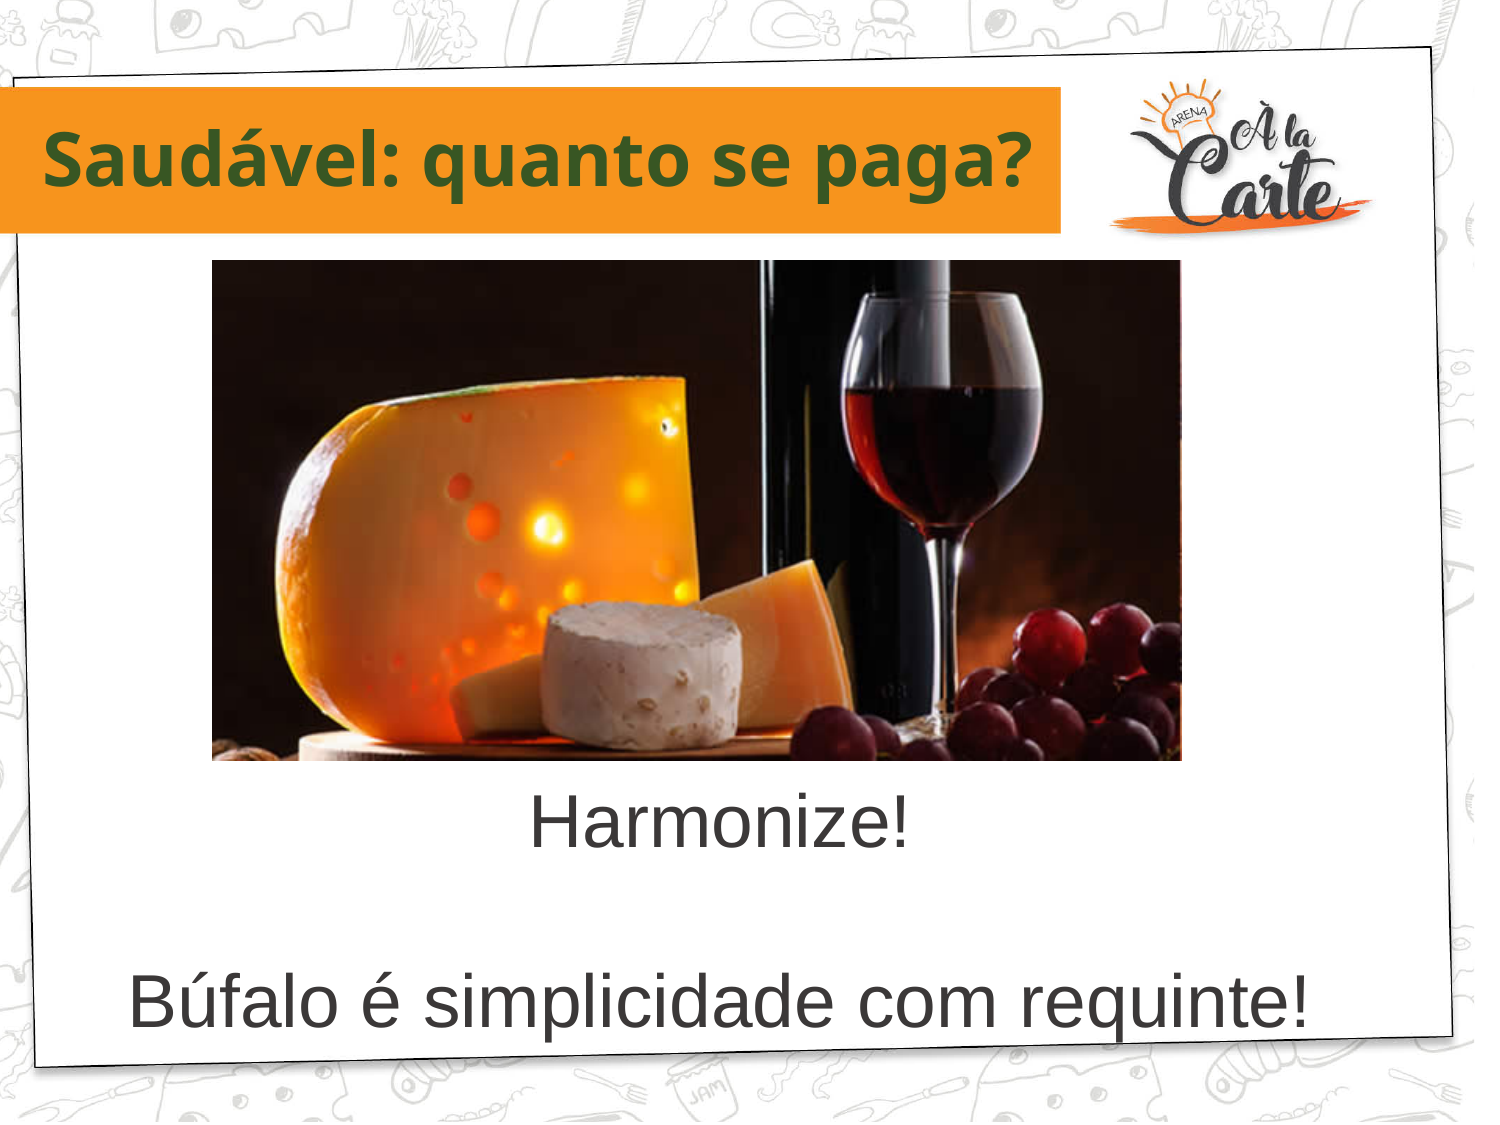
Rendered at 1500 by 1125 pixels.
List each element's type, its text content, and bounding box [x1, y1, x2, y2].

text_box Harmonize! Búfalo é simplicidade com requinte! [64, 765, 1376, 1051]
picture [0, 0, 1475, 1122]
title Saudável: quanto se paga? [27, 53, 1101, 272]
